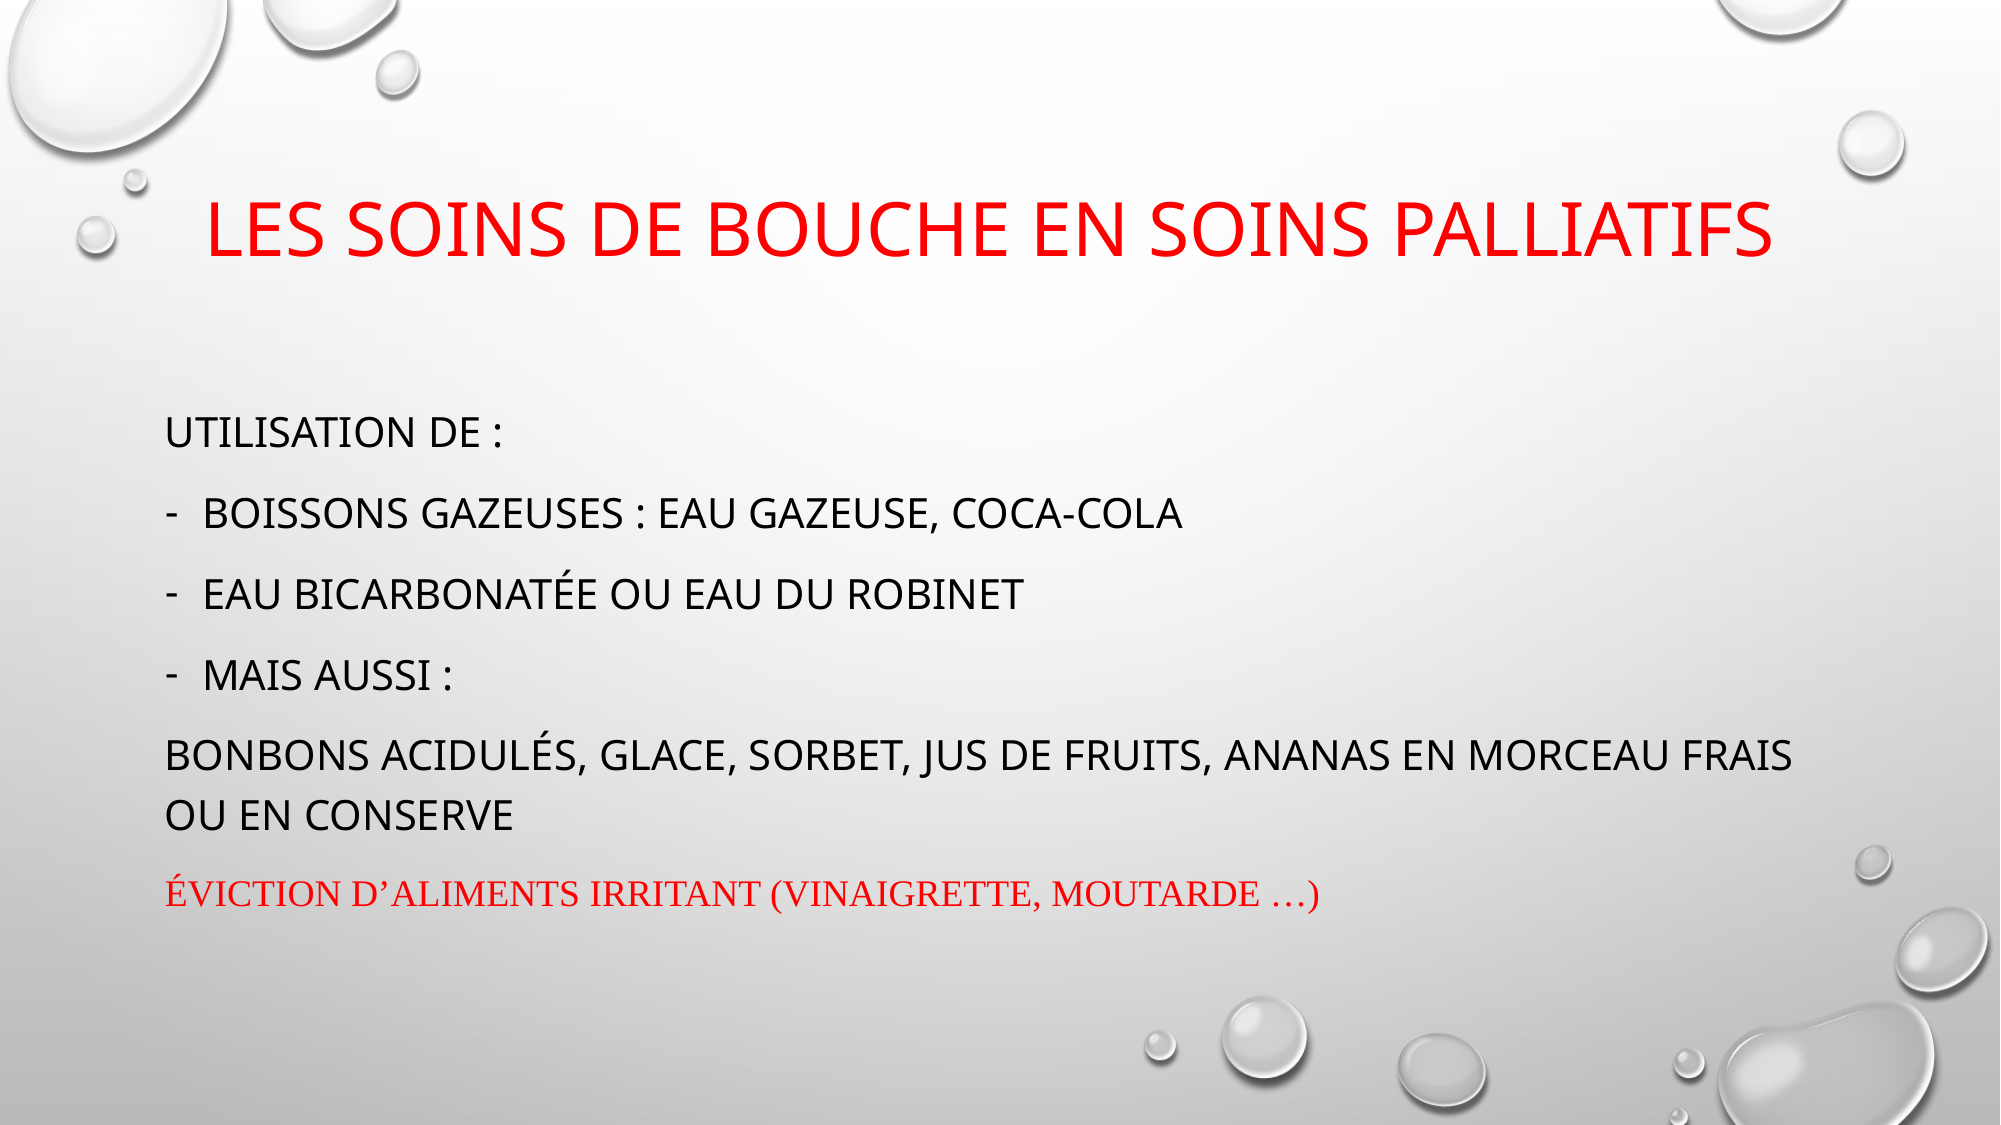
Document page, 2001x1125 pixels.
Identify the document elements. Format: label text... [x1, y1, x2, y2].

title Les soins de bouche en soins palliatifs [149, 101, 1851, 364]
picture [0, 0, 2000, 1125]
list Utilisation de : Boissons gazeuses : Eau gazeuse, coca-cola Eau bicarbonatée ou eau du robinet Mais aussi : Bonbons acidulés, glace, sorbet, jus de fruits, ananas en morceau frais ou en conserve éviction d’aliments irritant (vinaigrette, moutarde …) [149, 388, 1850, 950]
